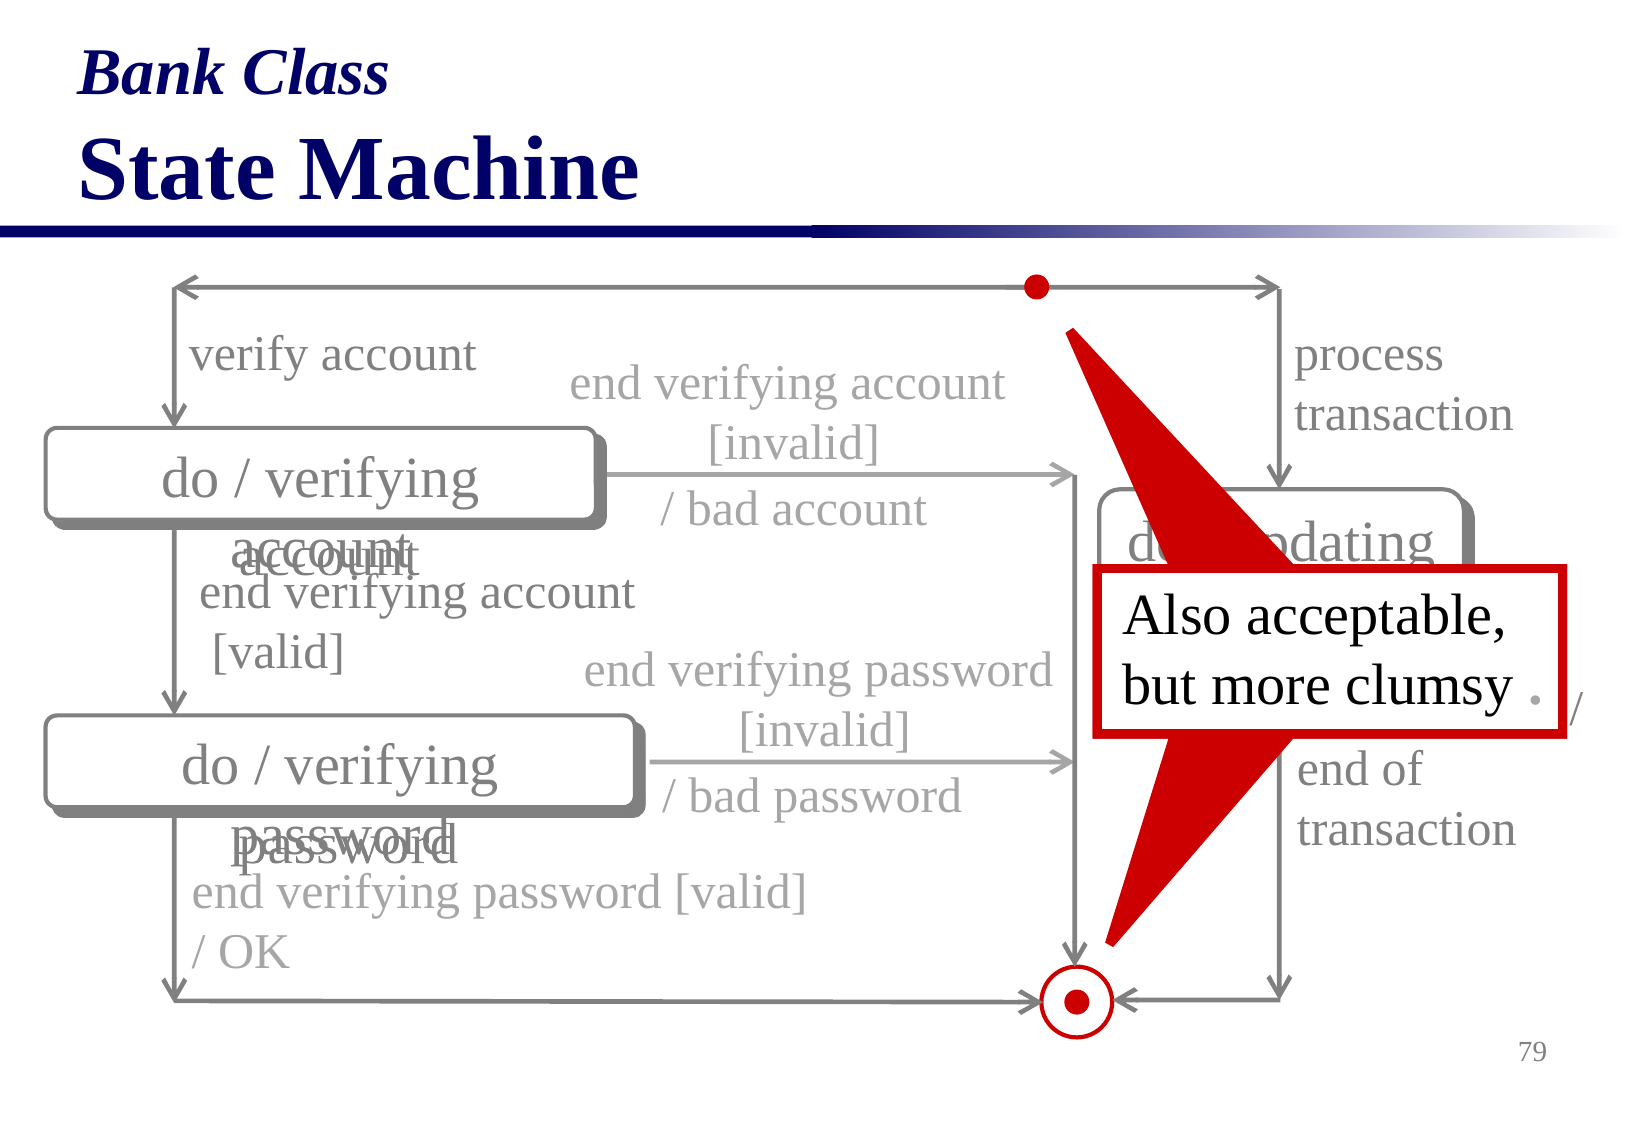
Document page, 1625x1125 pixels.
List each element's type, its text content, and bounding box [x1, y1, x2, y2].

text_box [0, 224, 1625, 1125]
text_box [1097, 568, 1563, 735]
text_box [173, 275, 1005, 299]
text_box [1026, 276, 1048, 298]
title Bank Class State Machine [62, 43, 1563, 224]
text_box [1041, 966, 1113, 1038]
